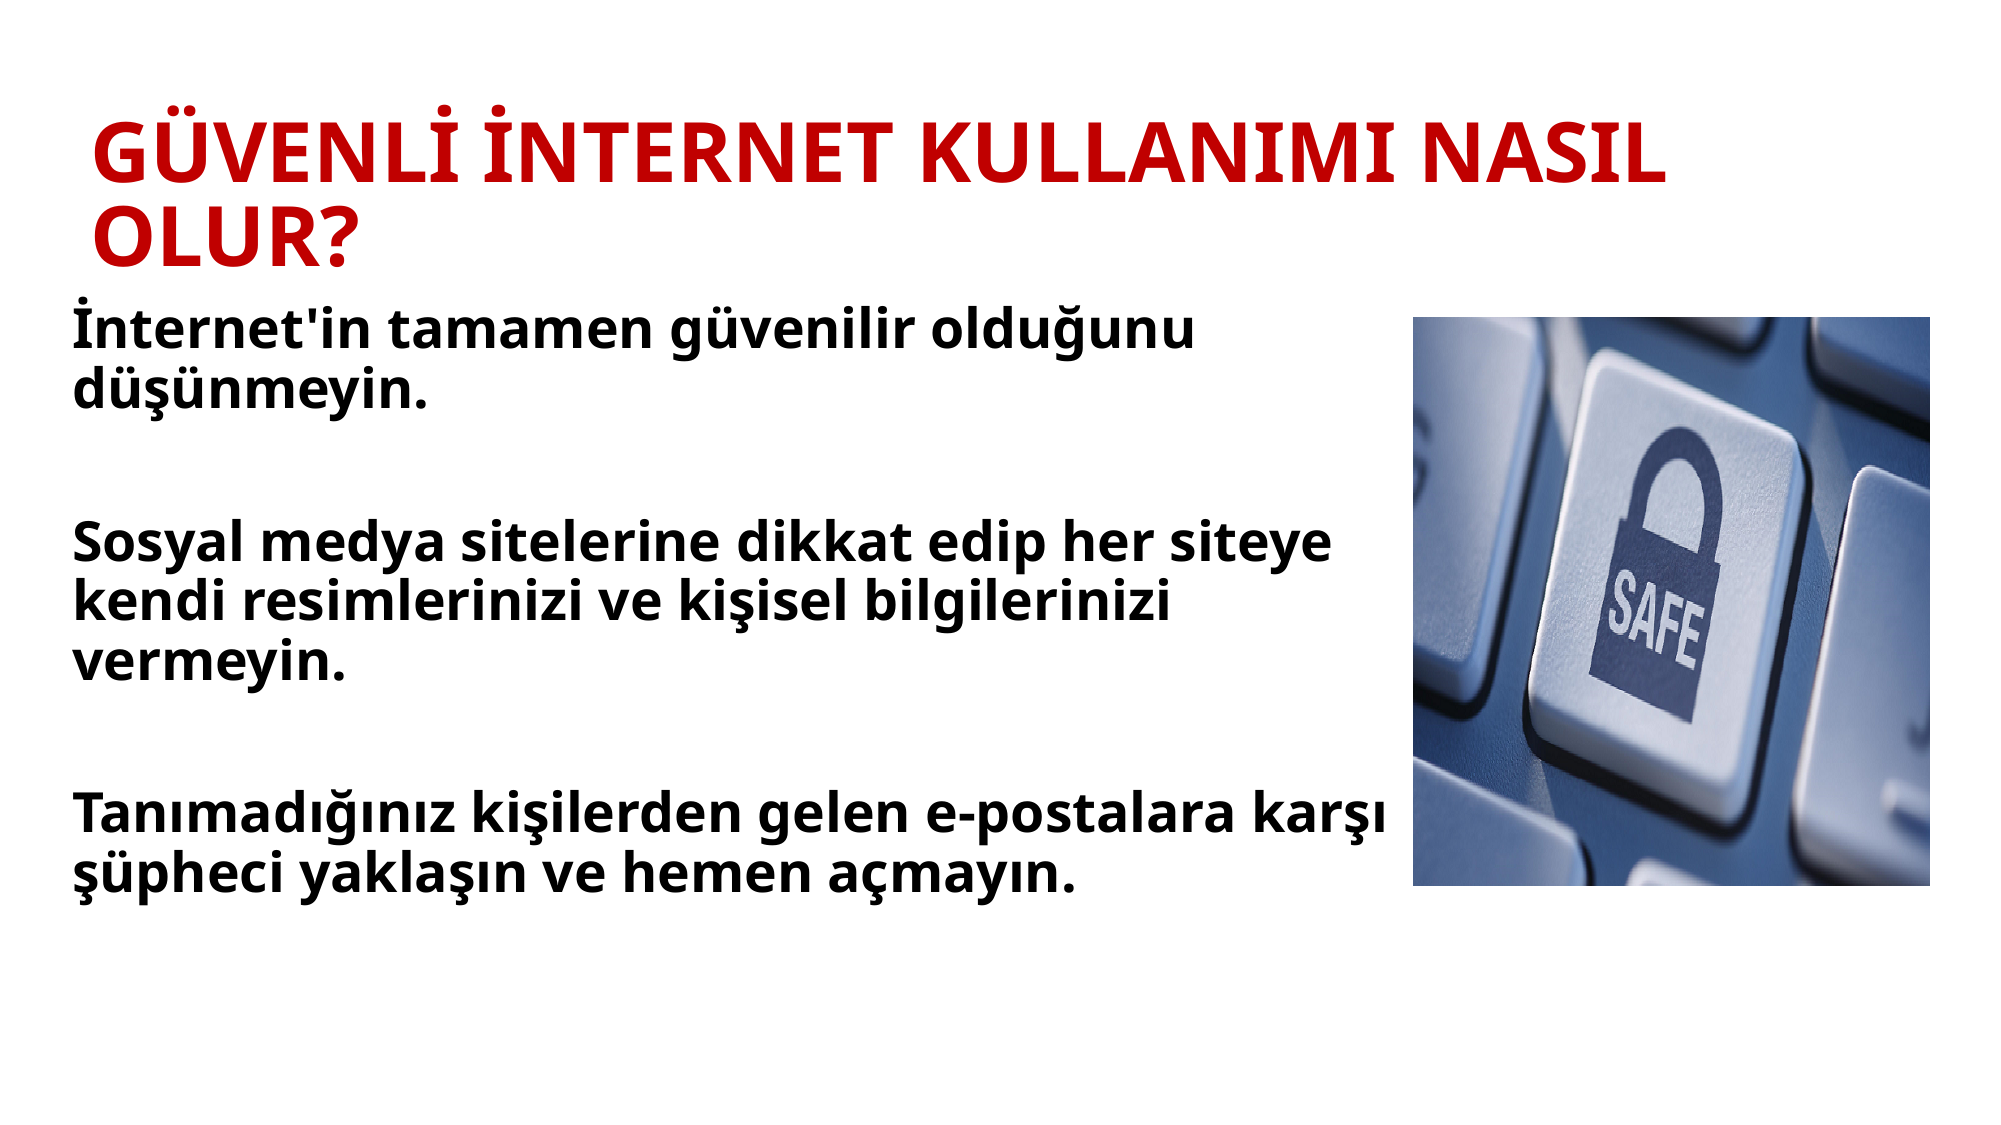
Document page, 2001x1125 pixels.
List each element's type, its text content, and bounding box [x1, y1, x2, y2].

title GÜVENLİ İNTERNET KULLANIMI NASIL OLUR? [75, 104, 1732, 294]
picture [1413, 317, 1931, 886]
list İnternet'in tamamen güvenilir olduğunu düşünmeyin. Sosyal medya sitelerine dikkat edip her siteye kendi resimlerinizi ve kişisel bilgilerinizi vermeyin. Tanımadığınız kişilerden gelen e-postalara karşı şüpheci yaklaşın ve hemen açmayın. [21, 293, 1414, 914]
